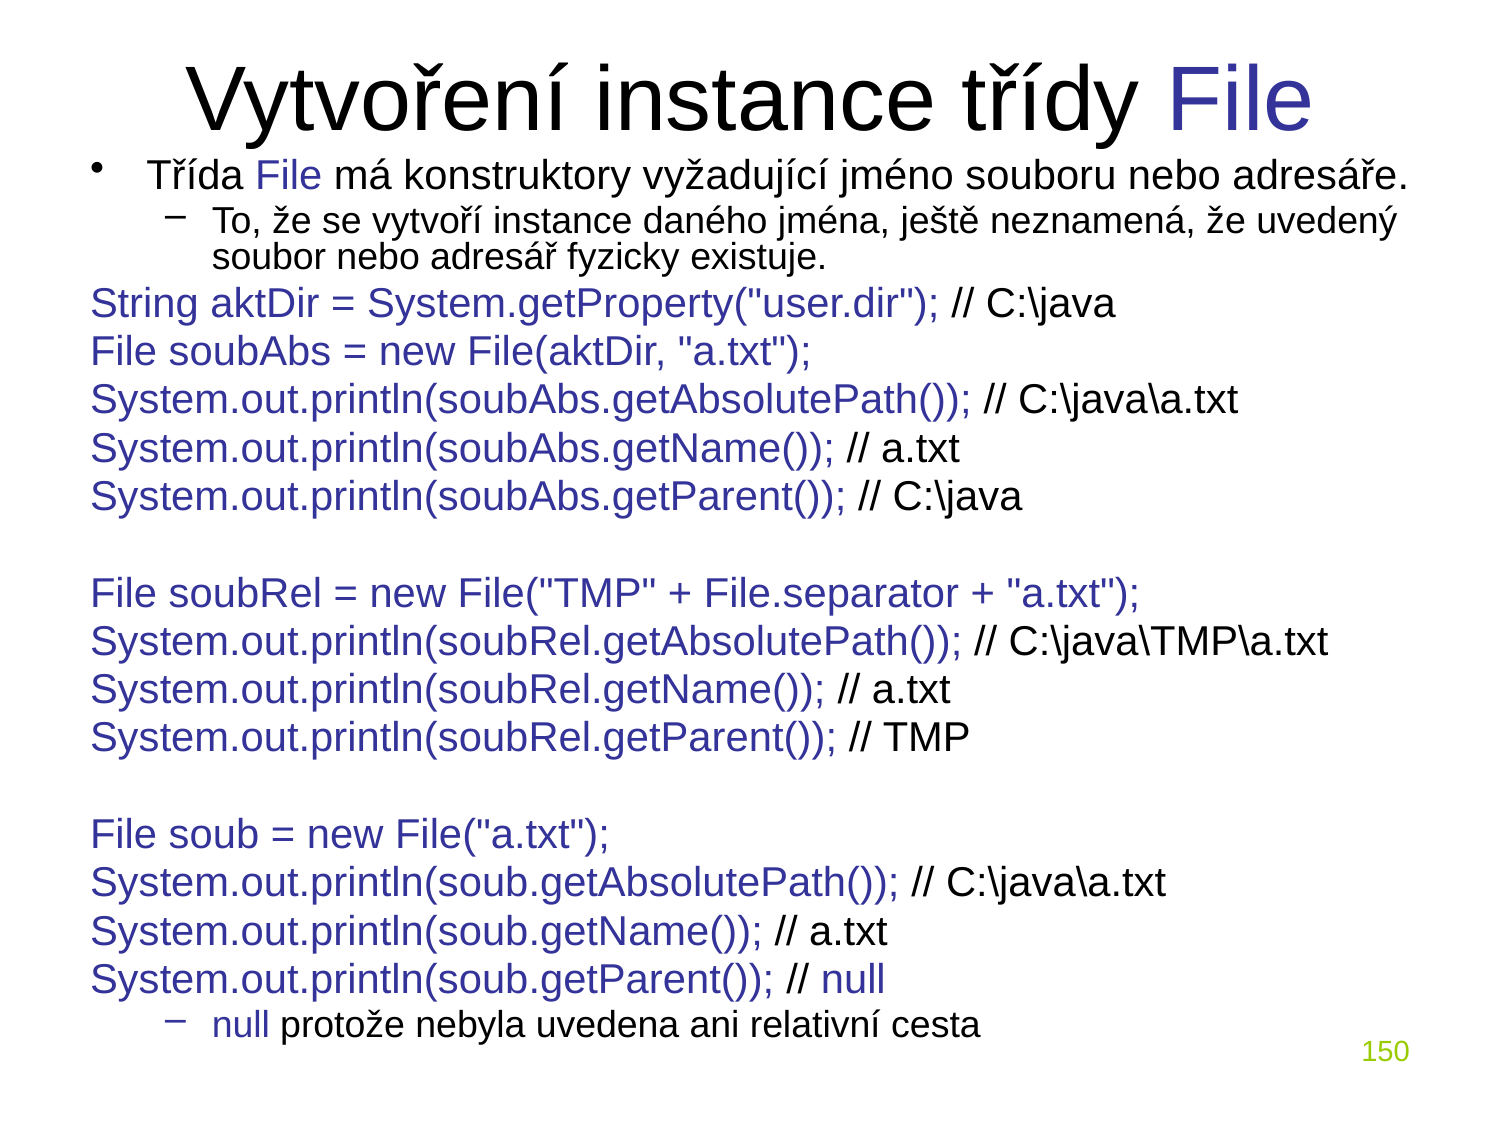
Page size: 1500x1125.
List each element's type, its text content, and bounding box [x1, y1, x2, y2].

title Vytvoření instance třídy File [75, 0, 1425, 149]
list Třída File má konstruktory vyžadující jméno souboru nebo adresáře. To, že se vytvoří instance daného jména, ještě neznamená, že uvedený soubor nebo adresář fyzicky existuje. String aktDir = System.getProperty("user.dir"); // C:\java File soubAbs = new File(aktDir, "a.txt"); System.out.println(soubAbs.getAbsolutePath()); // C:\java\a.txt System.out.println(soubAbs.getName()); // a.txt System.out.println(soubAbs.getParent()); // C:\java File soubRel = new File("TMP" + File.separator + "a.txt"); System.out.println(soubRel.getAbsolutePath()); // C:\java\TMP\a.txt System.out.println(soubRel.getName()); // a.txt System.out.println(soubRel.getParent()); // TMP File soub = new File("a.txt"); System.out.println(soub.getAbsolutePath()); // C:\java\a.txt System.out.println(soub.getName()); // a.txt System.out.println(soub.getParent()); // null null protože nebyla uvedena ani relativní cesta [75, 149, 1425, 1125]
